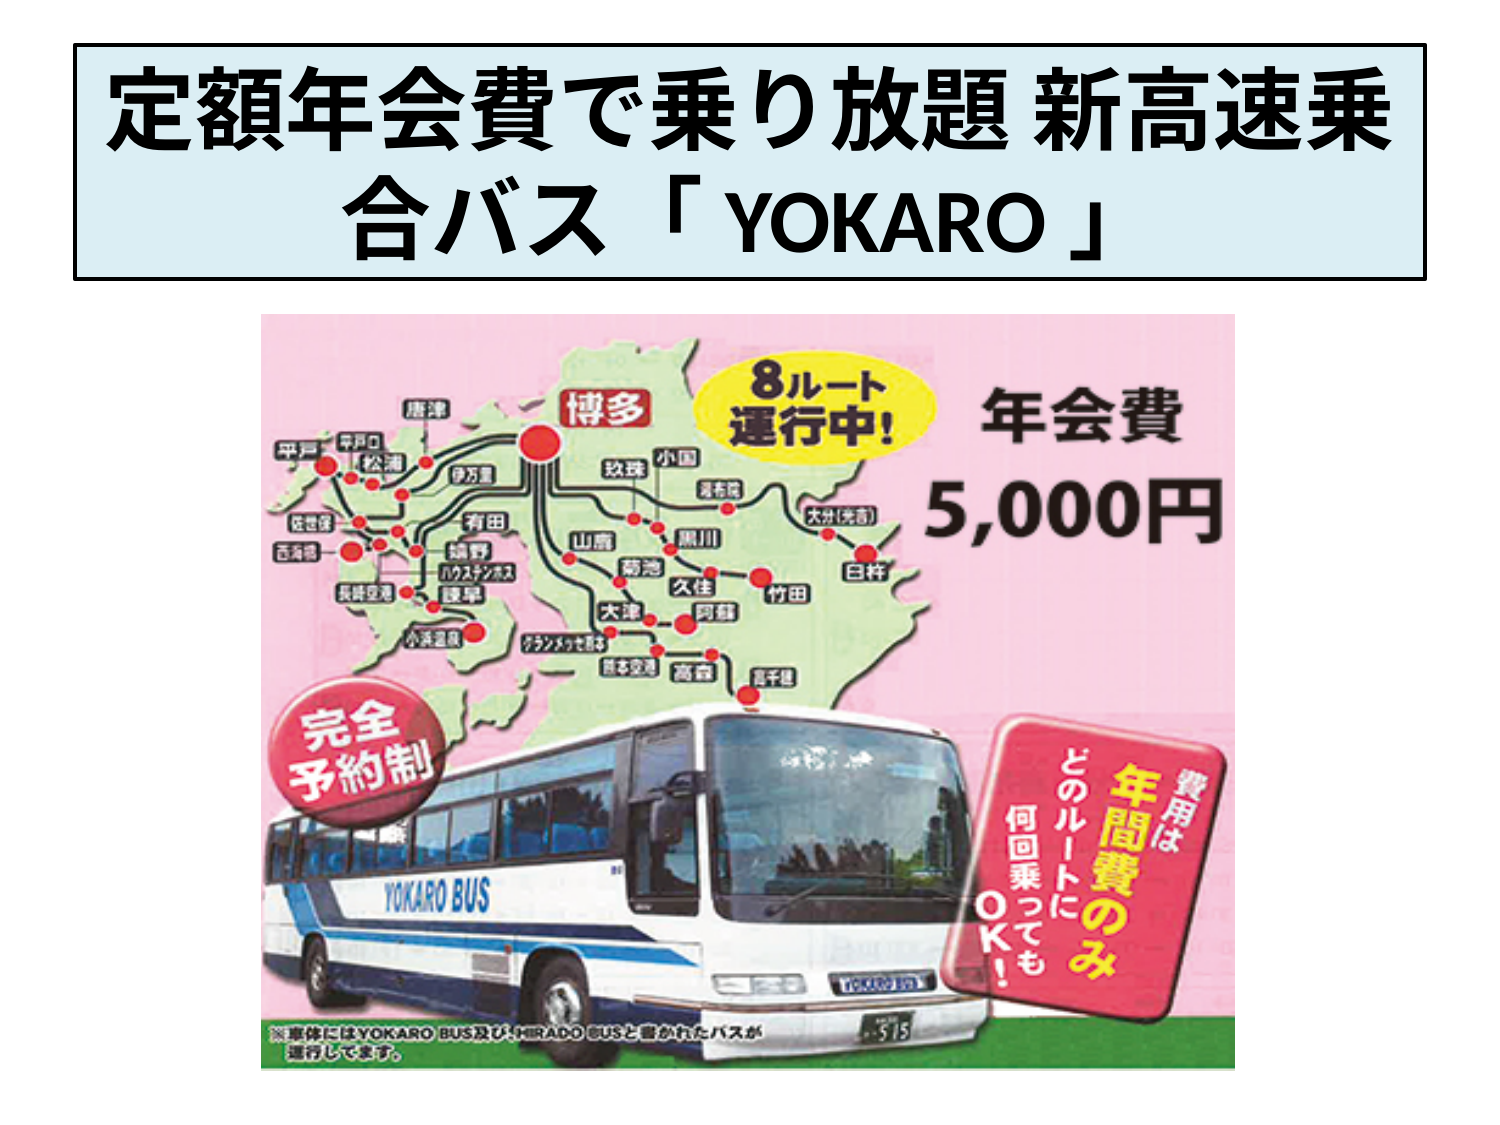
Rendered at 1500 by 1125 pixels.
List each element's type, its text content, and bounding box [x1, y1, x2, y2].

picture [261, 314, 1235, 1071]
title 定額年会費で乗り放題 新高速乗合バス「YOKARO」 [75, 45, 1425, 279]
